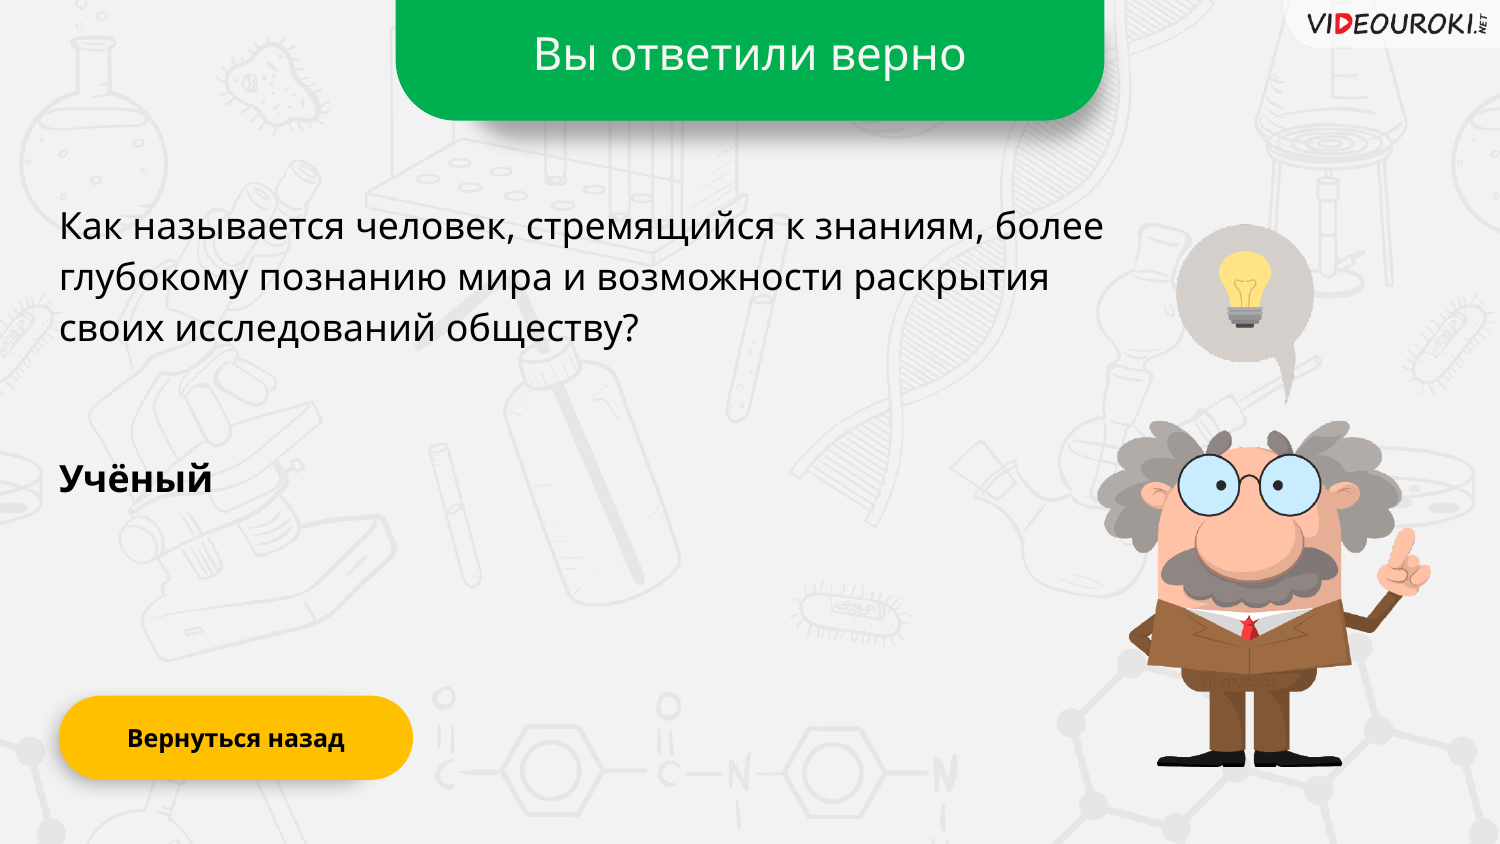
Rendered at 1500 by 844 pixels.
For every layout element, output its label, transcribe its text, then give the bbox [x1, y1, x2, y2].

text_box Как называется человек, стремящийся к знаниям, более глубокому познанию мира и возможности раскрытия своих исследований обществу? [58, 195, 1134, 350]
picture [0, 0, 1500, 844]
text_box Вернуться назад [57, 694, 415, 781]
text_box [394, 0, 1106, 122]
text_box Вы ответили верно [517, 17, 983, 88]
text_box Учёный [58, 449, 721, 501]
